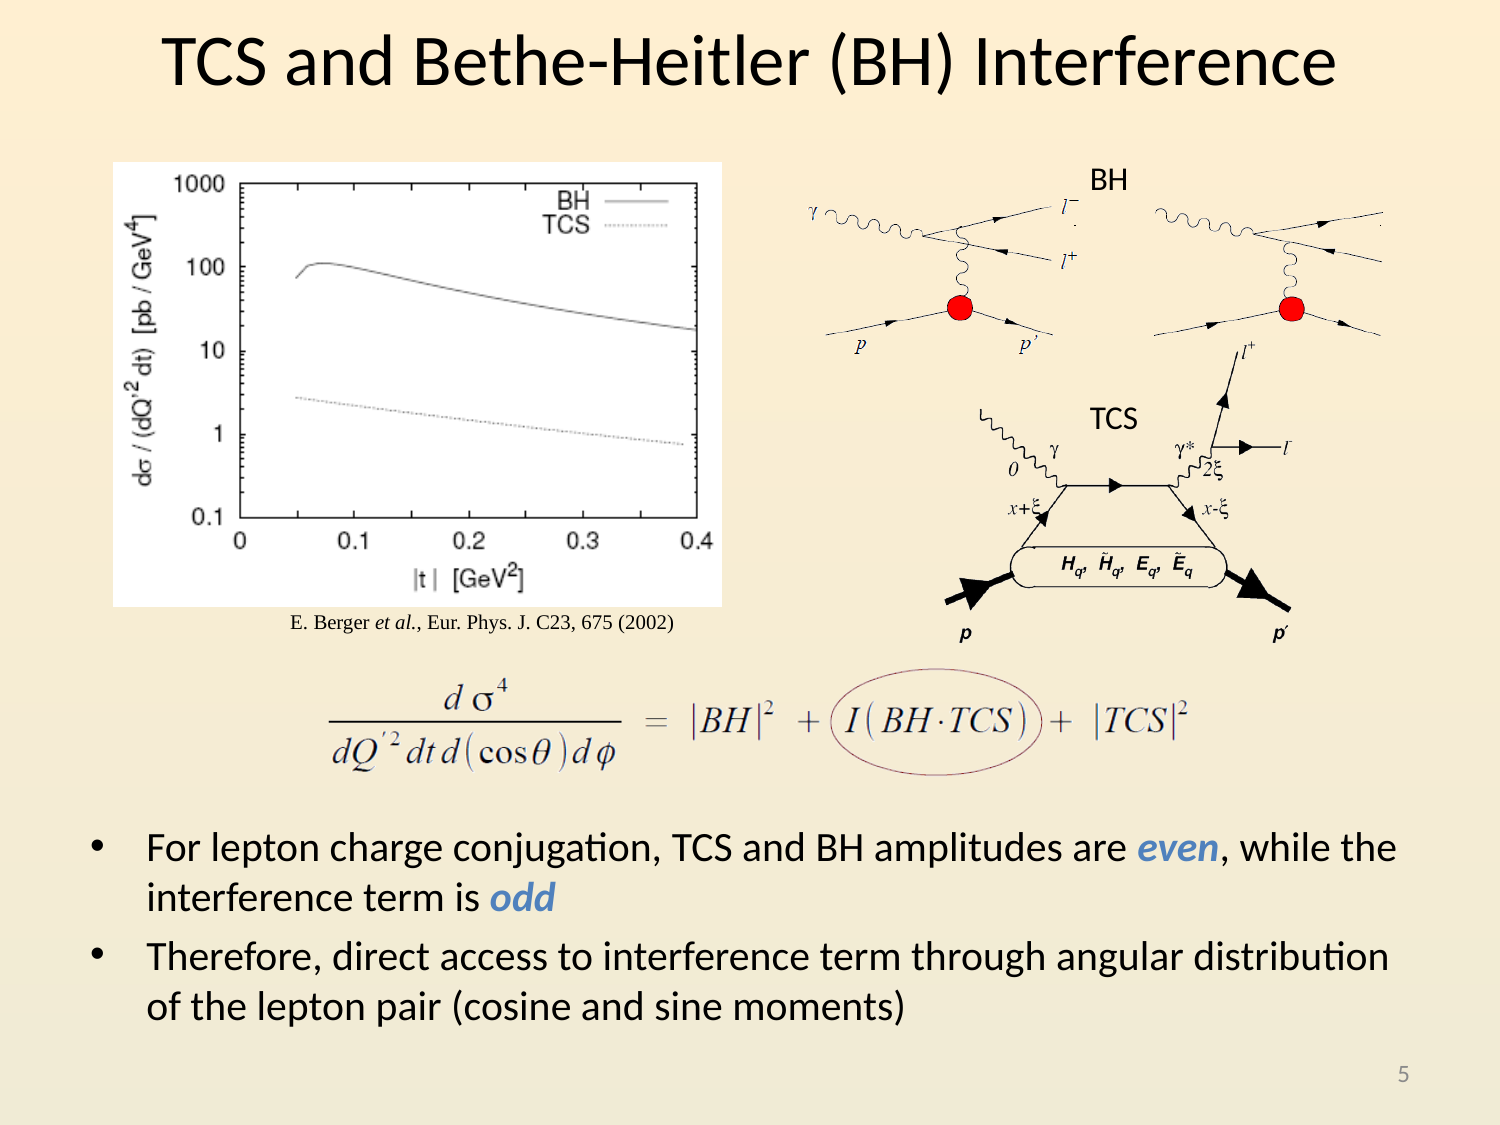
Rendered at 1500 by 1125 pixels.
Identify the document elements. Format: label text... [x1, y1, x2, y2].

title TCS and Bethe-Heitler (BH) Interference [75, 0, 1425, 150]
picture [287, 649, 1237, 798]
list For lepton charge conjugation, TCS and BH amplitudes are even, while the interference term is odd Therefore, direct access to interference term through angular distribution of the lepton pair (cosine and sine moments) [75, 812, 1425, 1125]
picture [112, 162, 722, 608]
slide_number 5 [1074, 1042, 1425, 1103]
text_box E. Berger et al., Eur. Phys. J. C23, 675 (2002) [275, 613, 725, 642]
picture [799, 184, 1401, 648]
text_box BH [1074, 149, 1425, 206]
